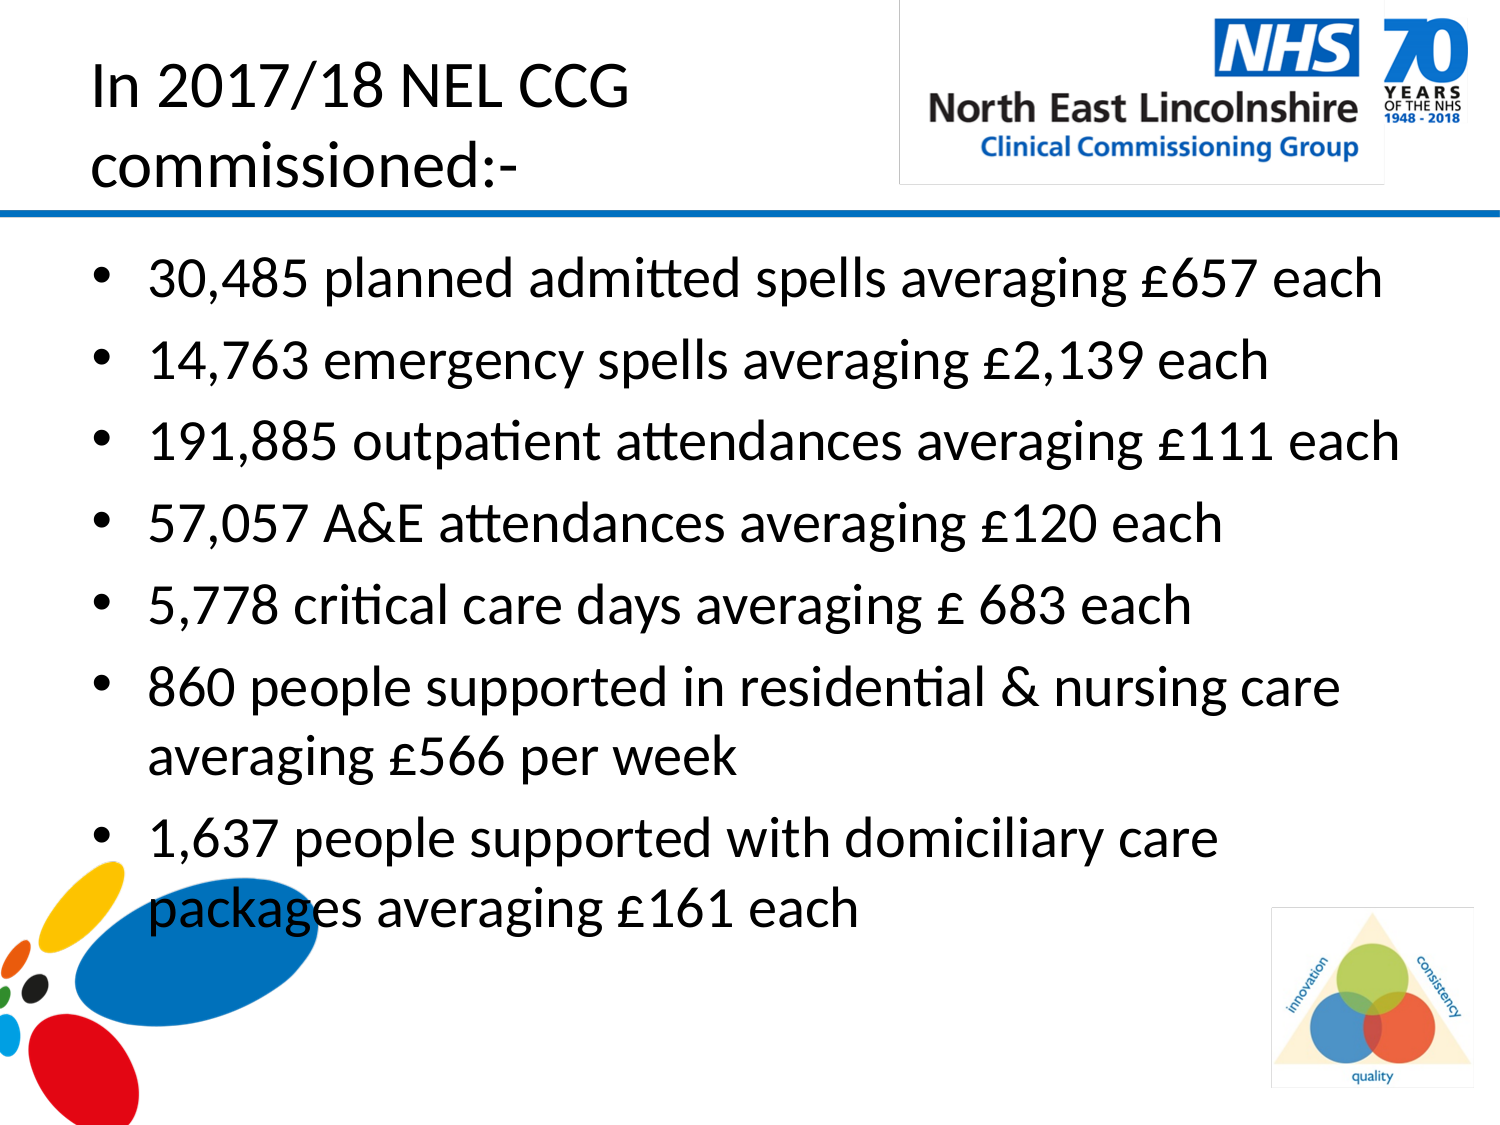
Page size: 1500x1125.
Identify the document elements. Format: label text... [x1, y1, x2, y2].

picture [0, 0, 1500, 1125]
title In 2017/18 NEL CCG commissioned:- [75, 45, 916, 197]
list 30,485 planned admitted spells averaging £657 each 14,763 emergency spells averaging £2,139 each 191,885 outpatient attendances averaging £111 each 57,057 A&E attendances averaging £120 each 5,778 critical care days averaging £ 683 each 860 people supported in residential & nursing care averaging £566 per week 1,637 people supported with domiciliary care packages averaging £161 each [76, 231, 1427, 1053]
